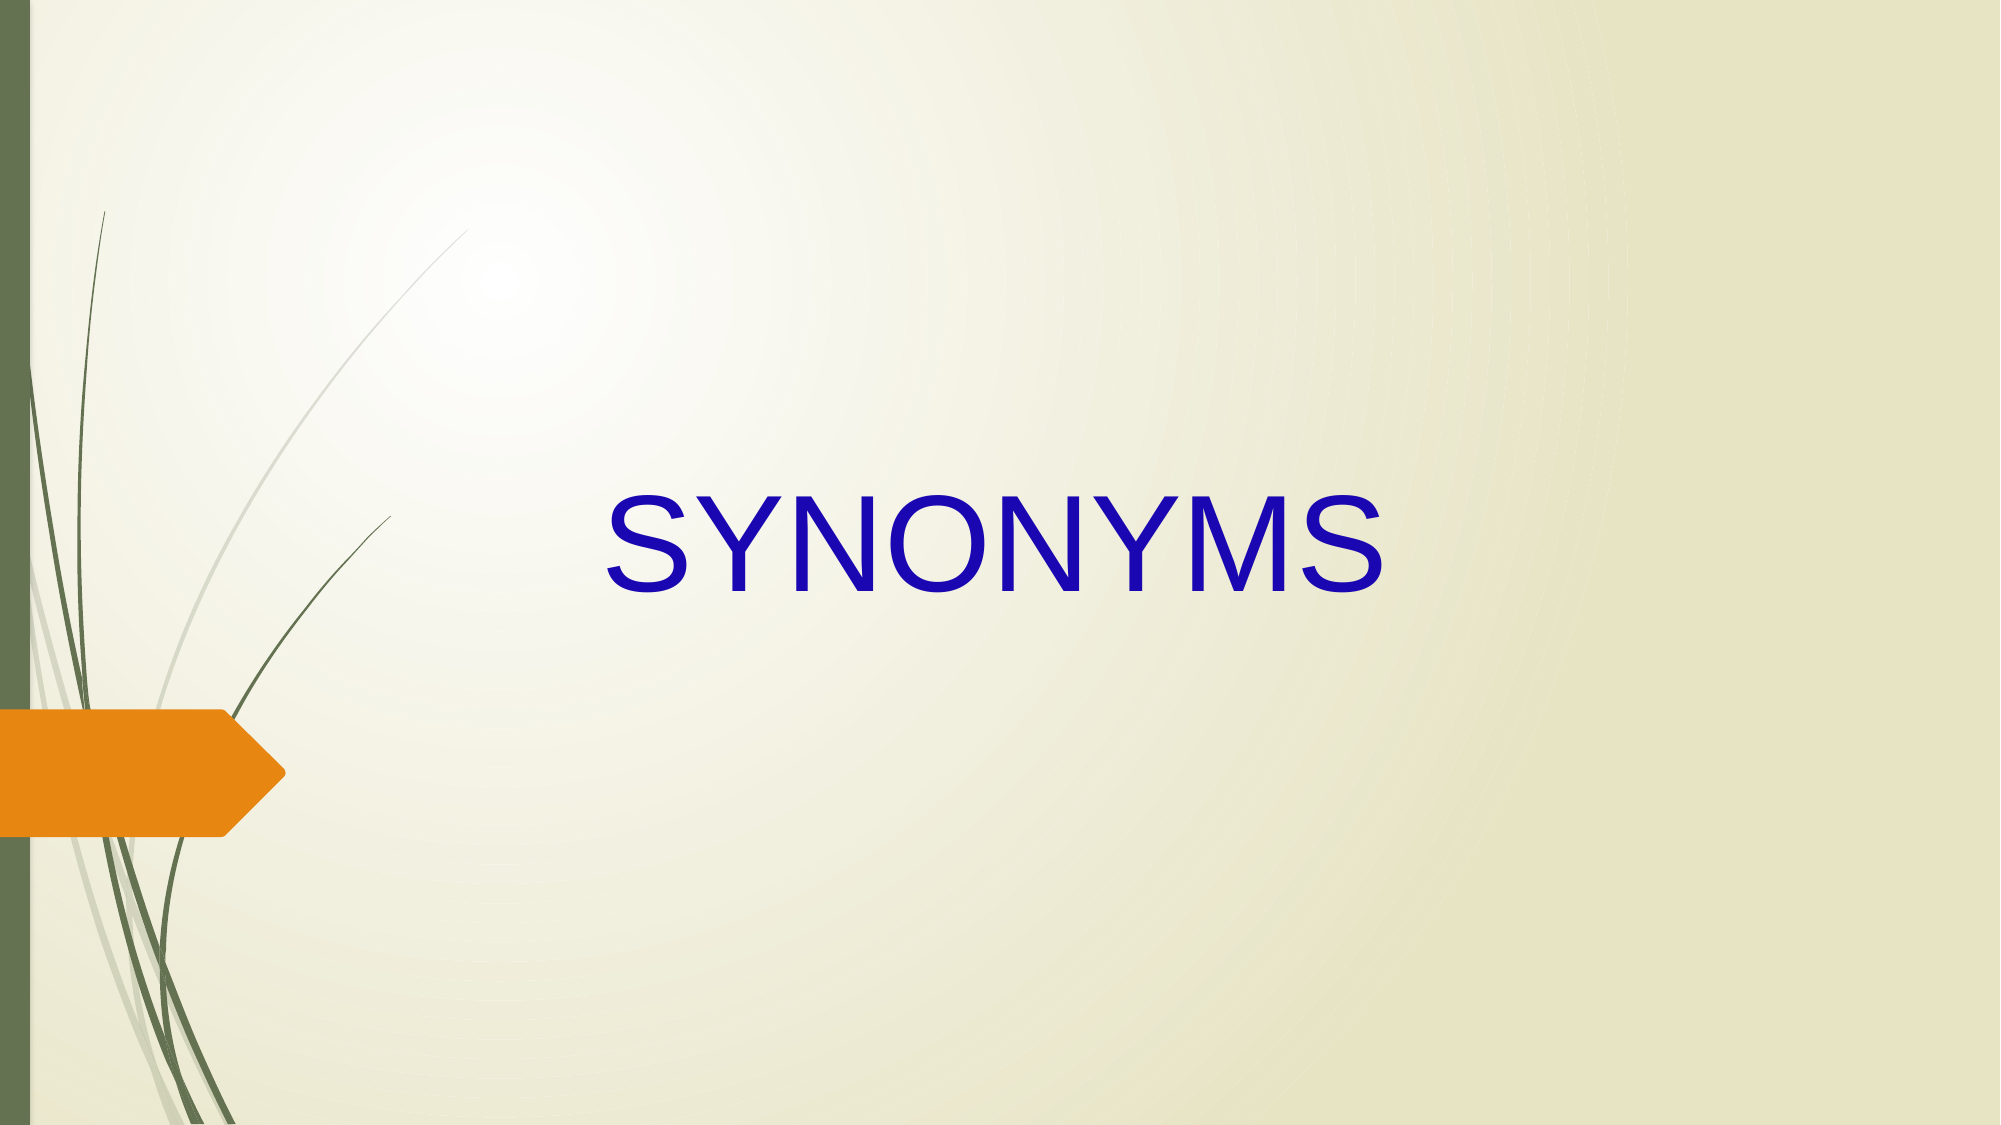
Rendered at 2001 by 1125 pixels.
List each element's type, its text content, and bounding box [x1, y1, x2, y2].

title SYNONYMS [586, 303, 1763, 627]
